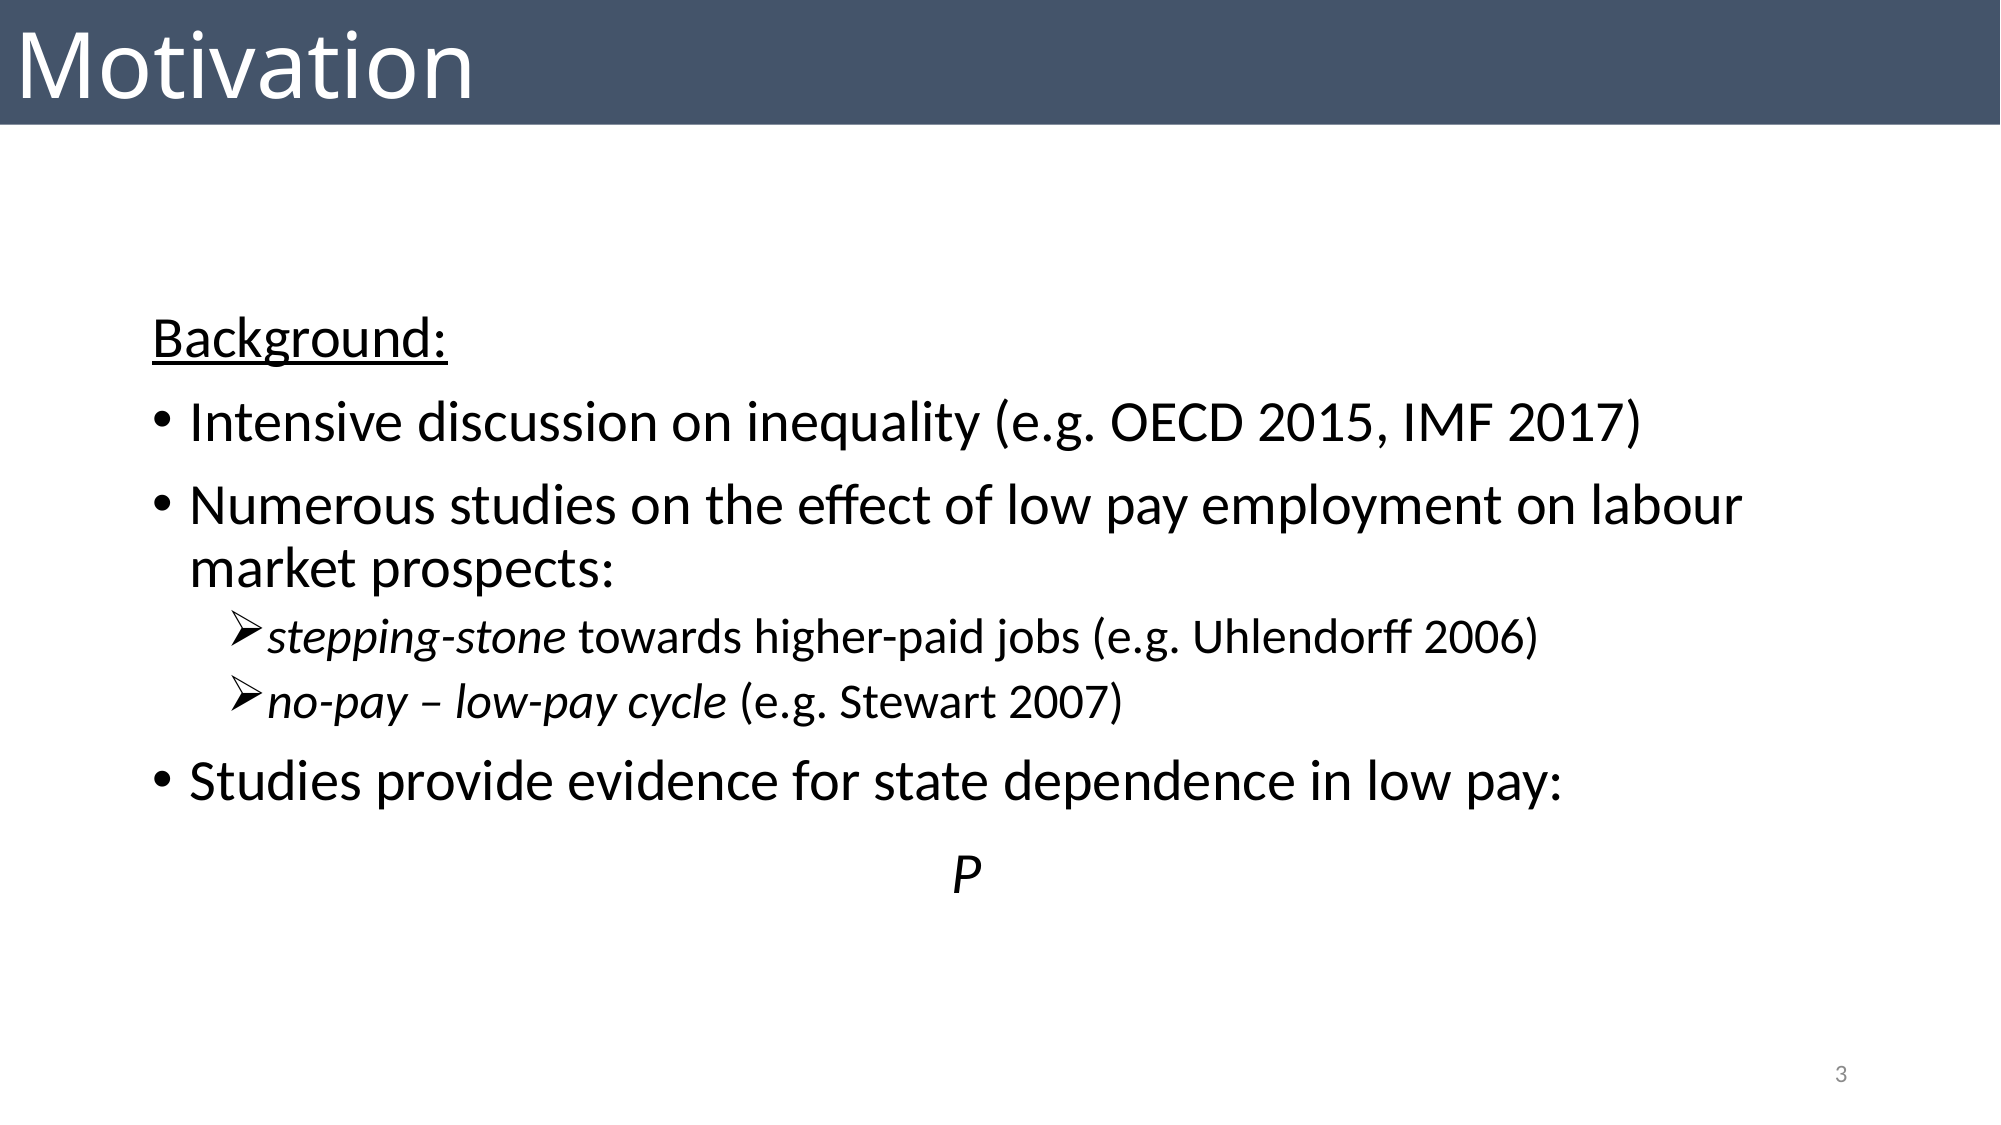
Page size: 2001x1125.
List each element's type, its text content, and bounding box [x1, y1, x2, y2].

text_box Motivation [0, 0, 2000, 125]
slide_number 3 [1412, 1042, 1863, 1103]
list Background: Intensive discussion on inequality (e.g. OECD 2015, IMF 2017) Numerous studies on the effect of low pay employment on labour market prospects: stepping-stone towards higher-paid jobs (e.g. Uhlendorff 2006) no-pay – low-pay cycle (e.g. Stewart 2007) Studies provide evidence for state dependence in low pay: [137, 299, 1848, 828]
